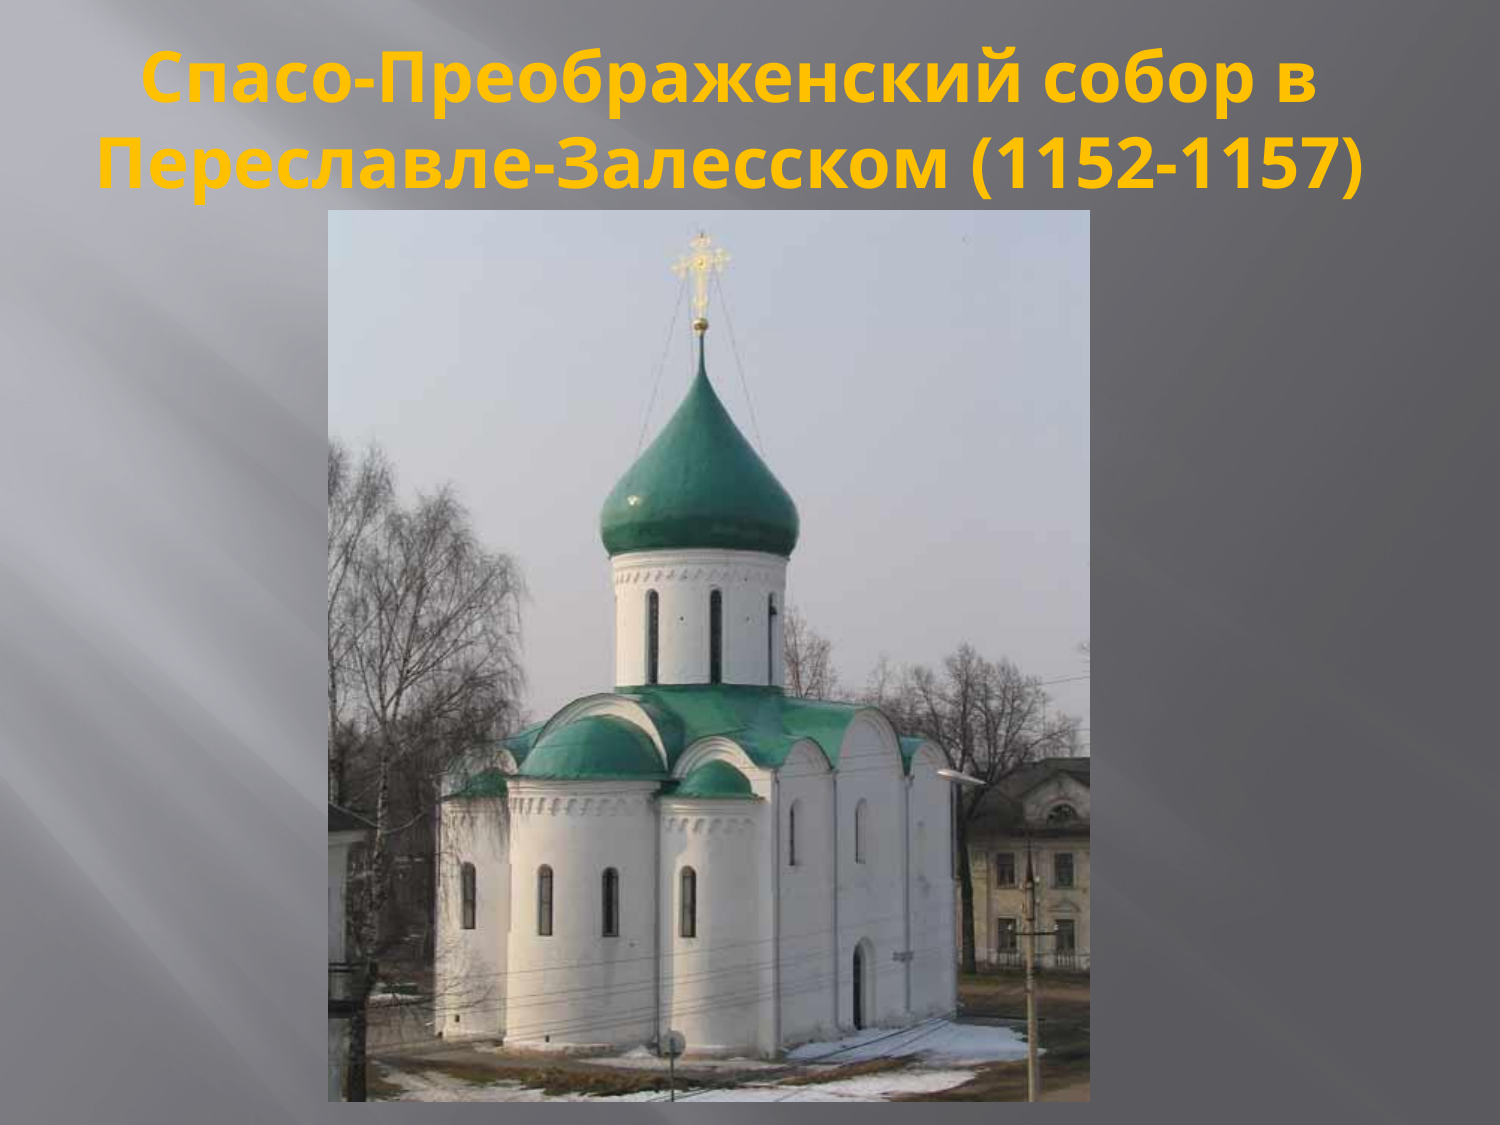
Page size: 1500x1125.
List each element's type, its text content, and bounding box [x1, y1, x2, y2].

title Спасо-Преображенский собор в Переславле-Залесском (1152-1157) [35, 23, 1425, 211]
picture [327, 210, 1091, 1102]
